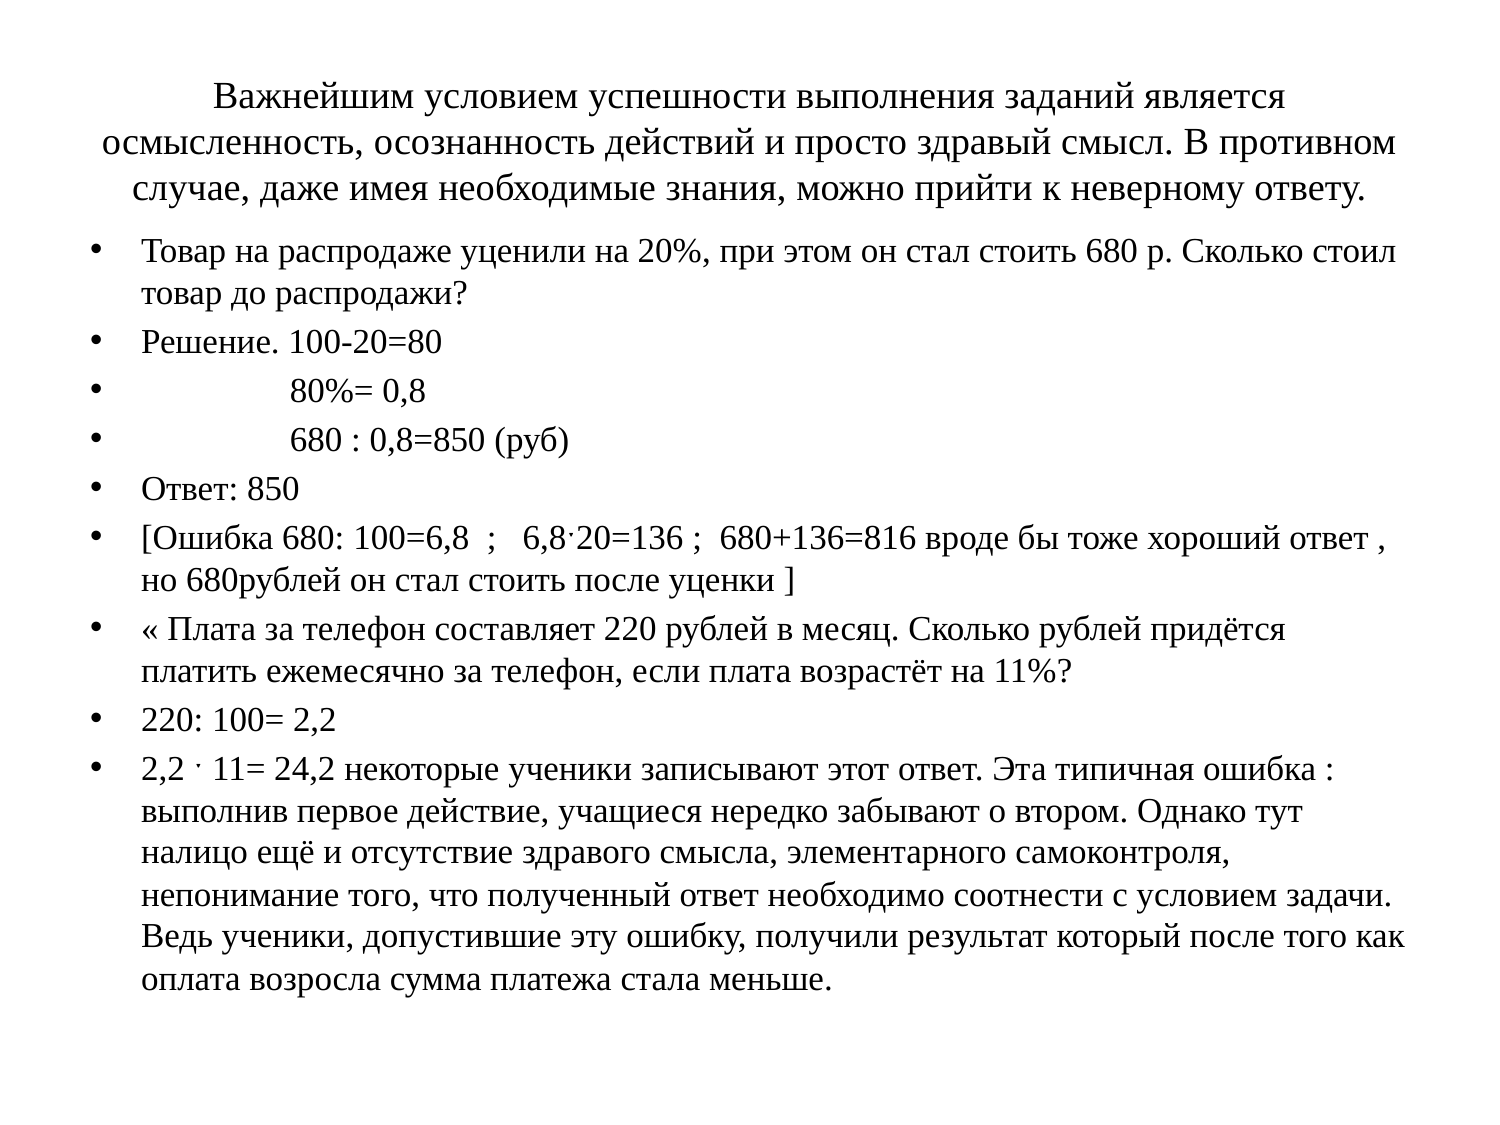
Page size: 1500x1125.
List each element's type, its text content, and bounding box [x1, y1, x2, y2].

title Важнейшим условием успешности выполнения заданий является осмысленность, осознанность действий и просто здравый смысл. В противном случае, даже имея необходимые знания, можно прийти к неверному ответу. [75, 45, 1425, 233]
